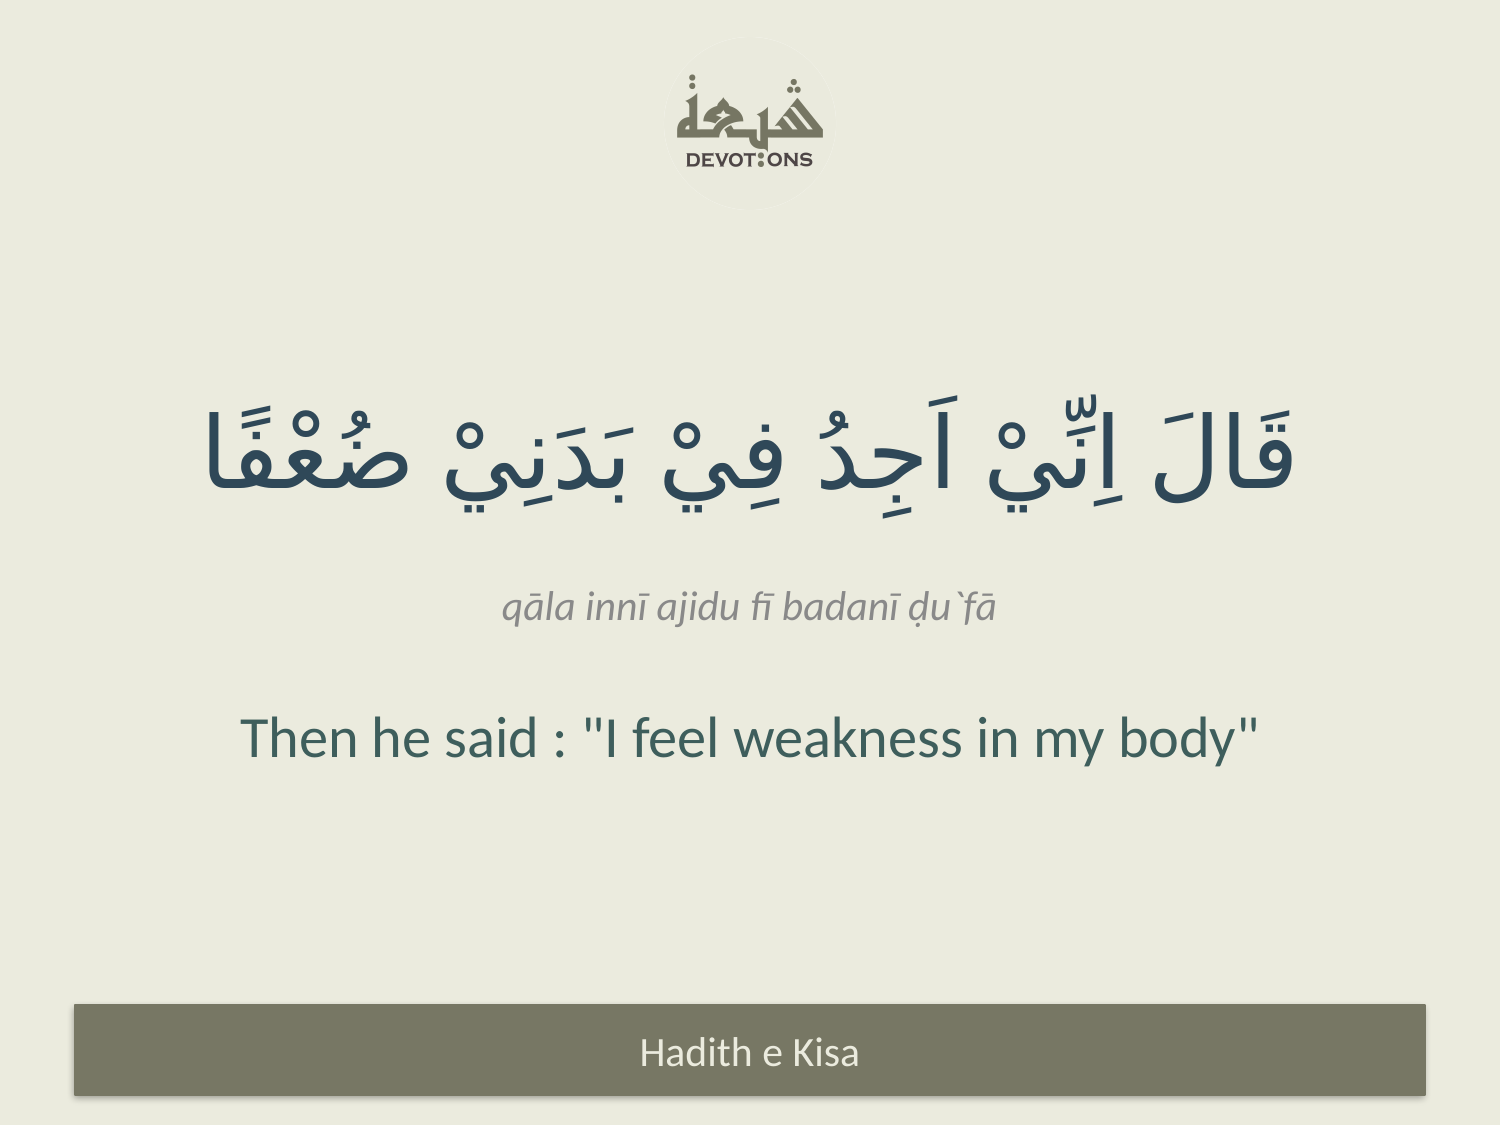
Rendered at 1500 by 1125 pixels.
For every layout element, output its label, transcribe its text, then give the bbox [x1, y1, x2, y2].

text_box قَالَ اِنِّيْ اَجِدُ فِيْ بَدَنِيْ ضُعْفًا qāla innī ajidu fī badanī ḍu`fā Then he said : "I feel weakness in my body" [74, 381, 1425, 776]
picture [656, 29, 844, 218]
text_box [74, 1004, 1426, 1096]
text_box Hadith e Kisa [624, 1017, 876, 1083]
